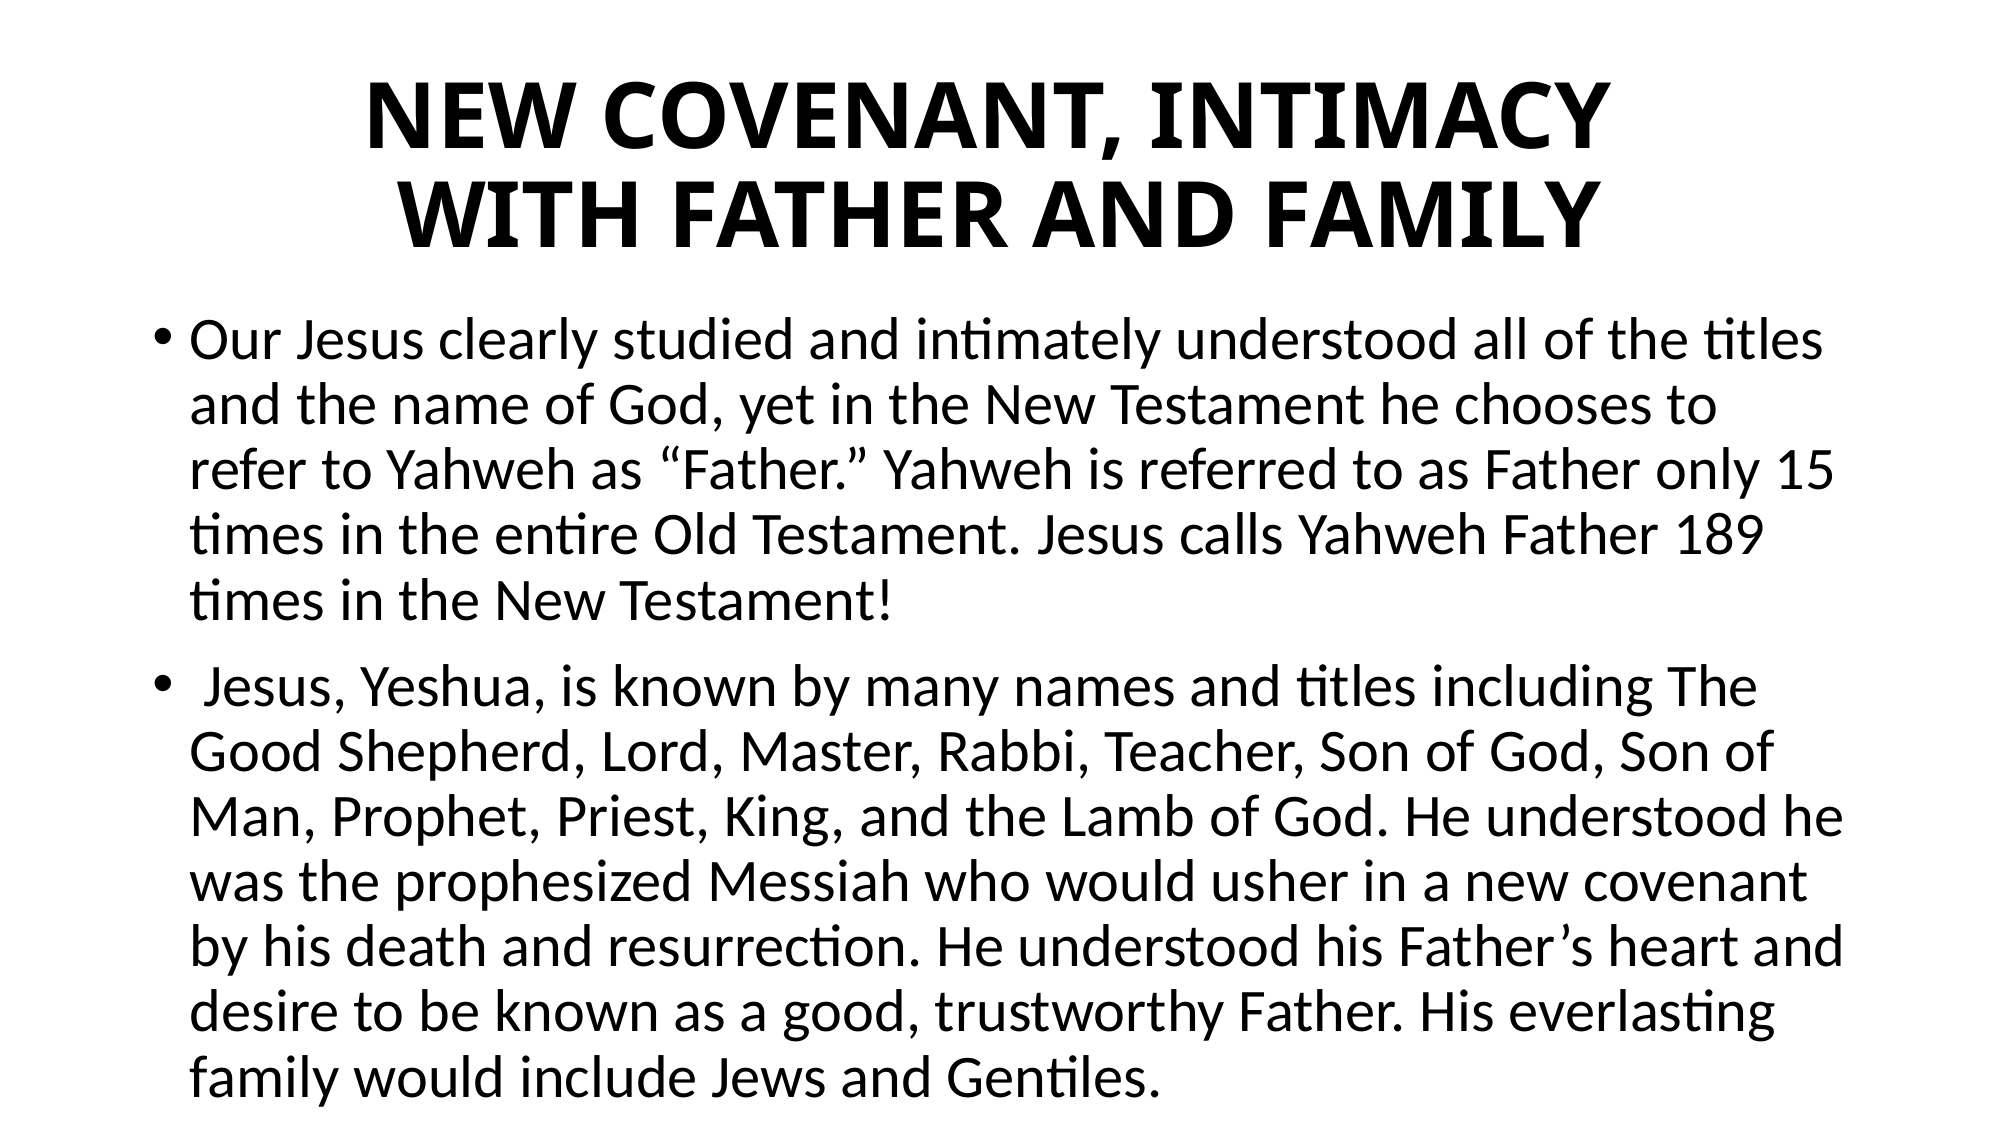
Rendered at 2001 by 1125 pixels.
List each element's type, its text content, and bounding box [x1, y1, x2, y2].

title NEW COVENANT, INTIMACY WITH FATHER AND FAMILY [137, 59, 1863, 278]
list Our Jesus clearly studied and intimately understood all of the titles and the name of God, yet in the New Testament he chooses to refer to Yahweh as “Father.” Yahweh is referred to as Father only 15 times in the entire Old Testament. Jesus calls Yahweh Father 189 times in the New Testament! Jesus, Yeshua, is known by many names and titles including The Good Shepherd, Lord, Master, Rabbi, Teacher, Son of God, Son of Man, Prophet, Priest, King, and the Lamb of God. He understood he was the prophesized Messiah who would usher in a new covenant by his death and resurrection. He understood his Father’s heart and desire to be known as a good, trustworthy Father. His everlasting family would include Jews and Gentiles. [137, 299, 1863, 1014]
